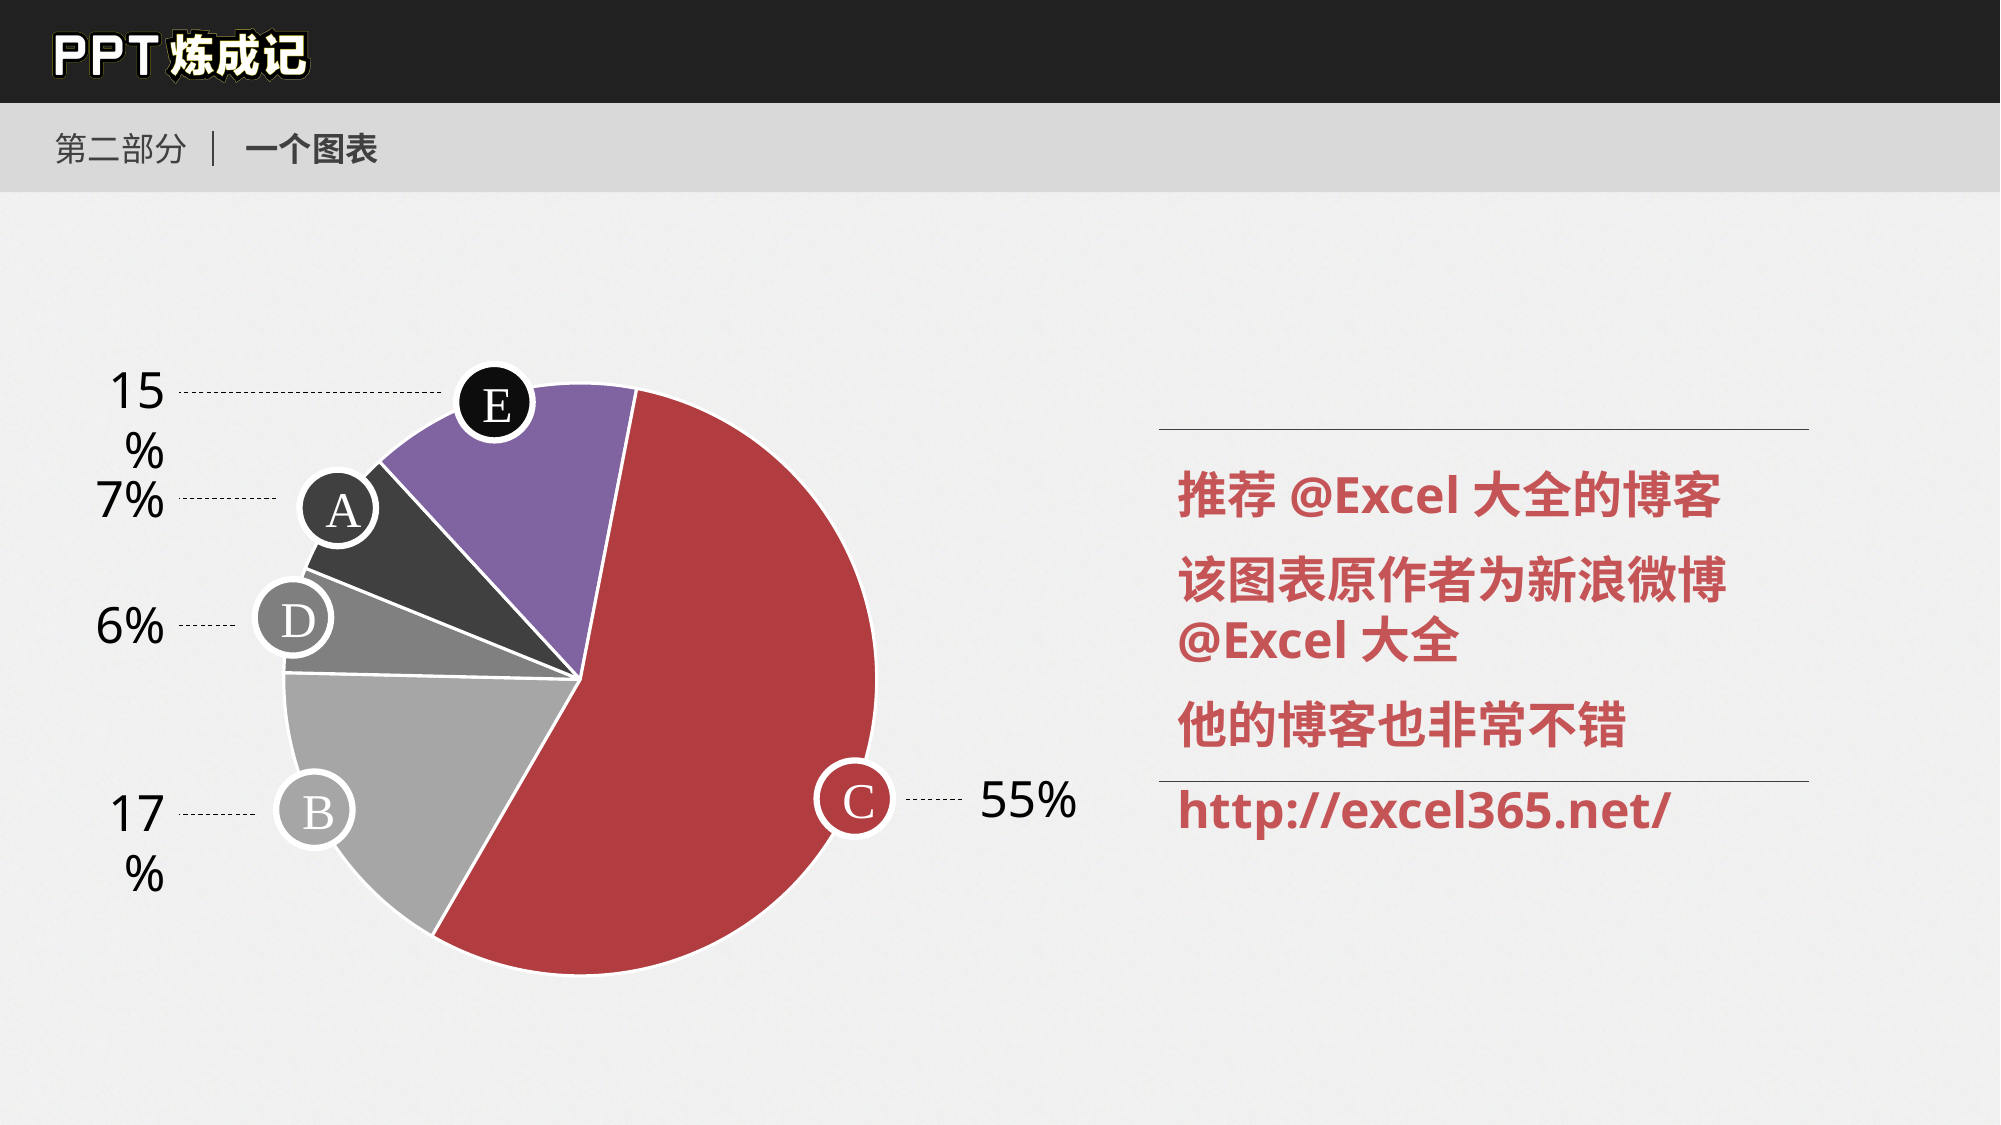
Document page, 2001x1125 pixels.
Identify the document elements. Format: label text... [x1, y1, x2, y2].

text_box 第二部分 [39, 120, 203, 176]
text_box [65, 294, 1164, 1082]
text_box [50, 22, 321, 85]
text_box [0, 0, 2000, 103]
text_box 推荐@Excel大全的博客 该图表原作者为新浪微博@Excel大全 他的博客也非常不错 http://excel365.net/ [1164, 456, 1858, 847]
text_box [0, 193, 2000, 1125]
text_box [0, 103, 2000, 193]
text_box 一个图表 [230, 120, 394, 176]
